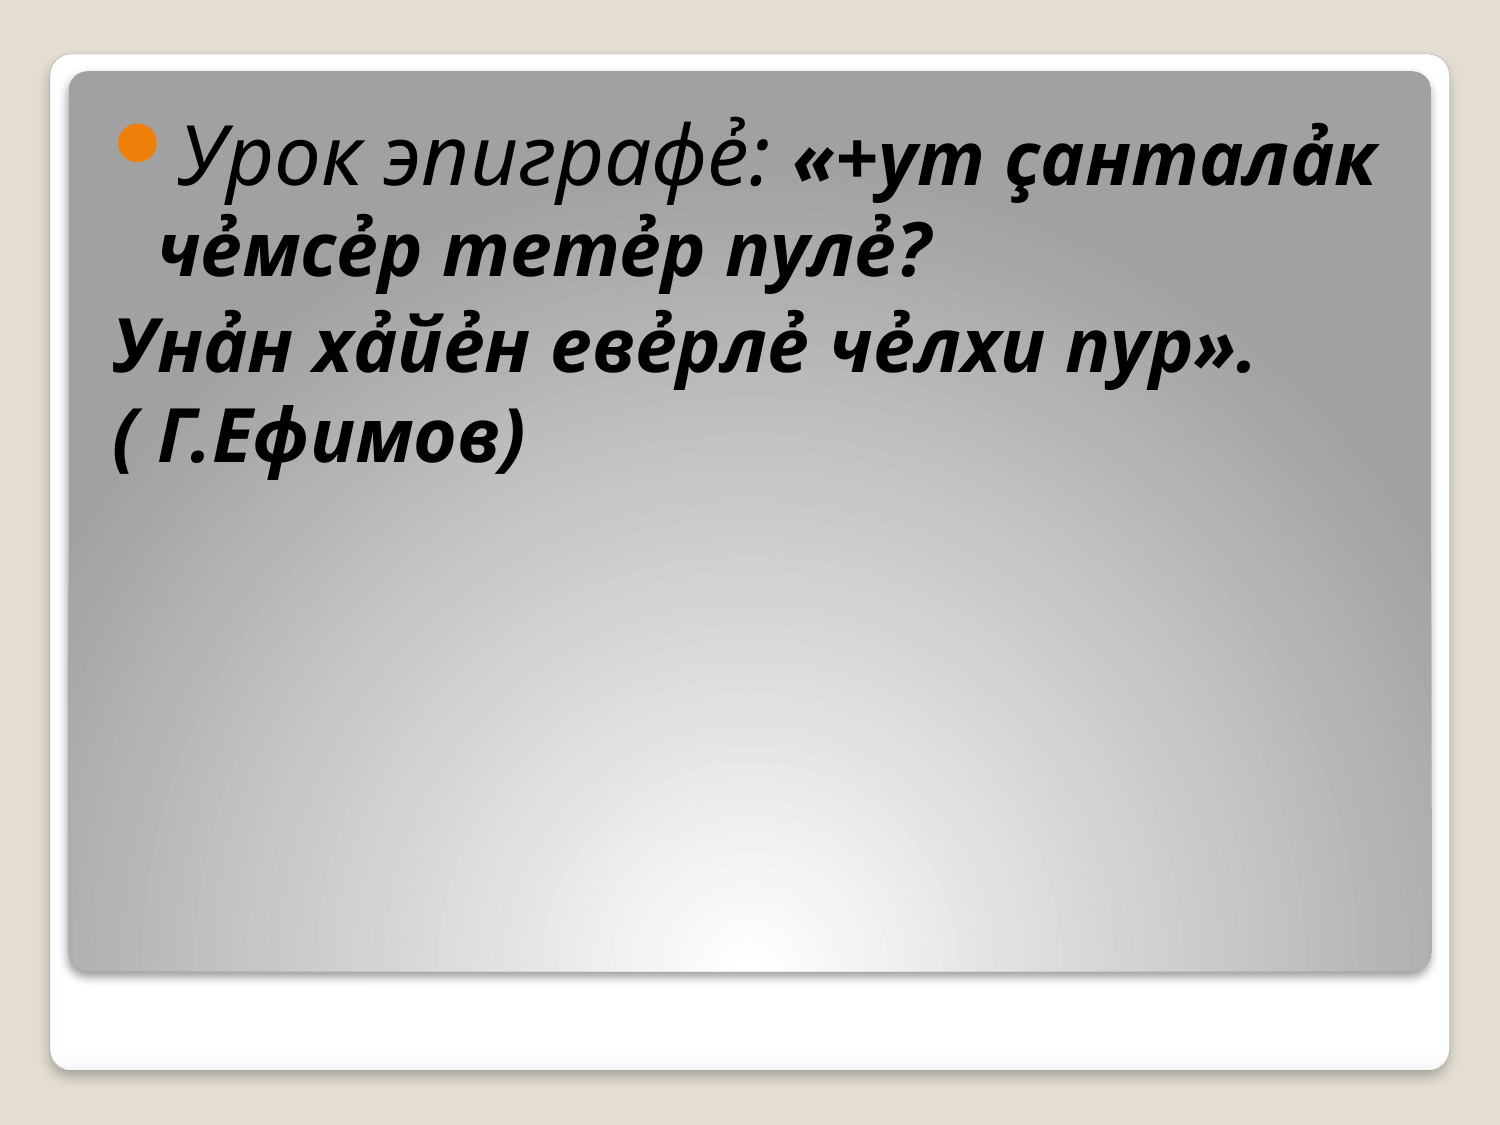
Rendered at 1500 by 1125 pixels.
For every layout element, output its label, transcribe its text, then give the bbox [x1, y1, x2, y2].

list Урок эпиграфẻ: «+ут çанталảк чẻмсẻр тетẻр пулẻ? Унảн хảйẻн евẻрлẻ чẻлхи пур». ( Г.Ефимов) [82, 86, 1425, 774]
